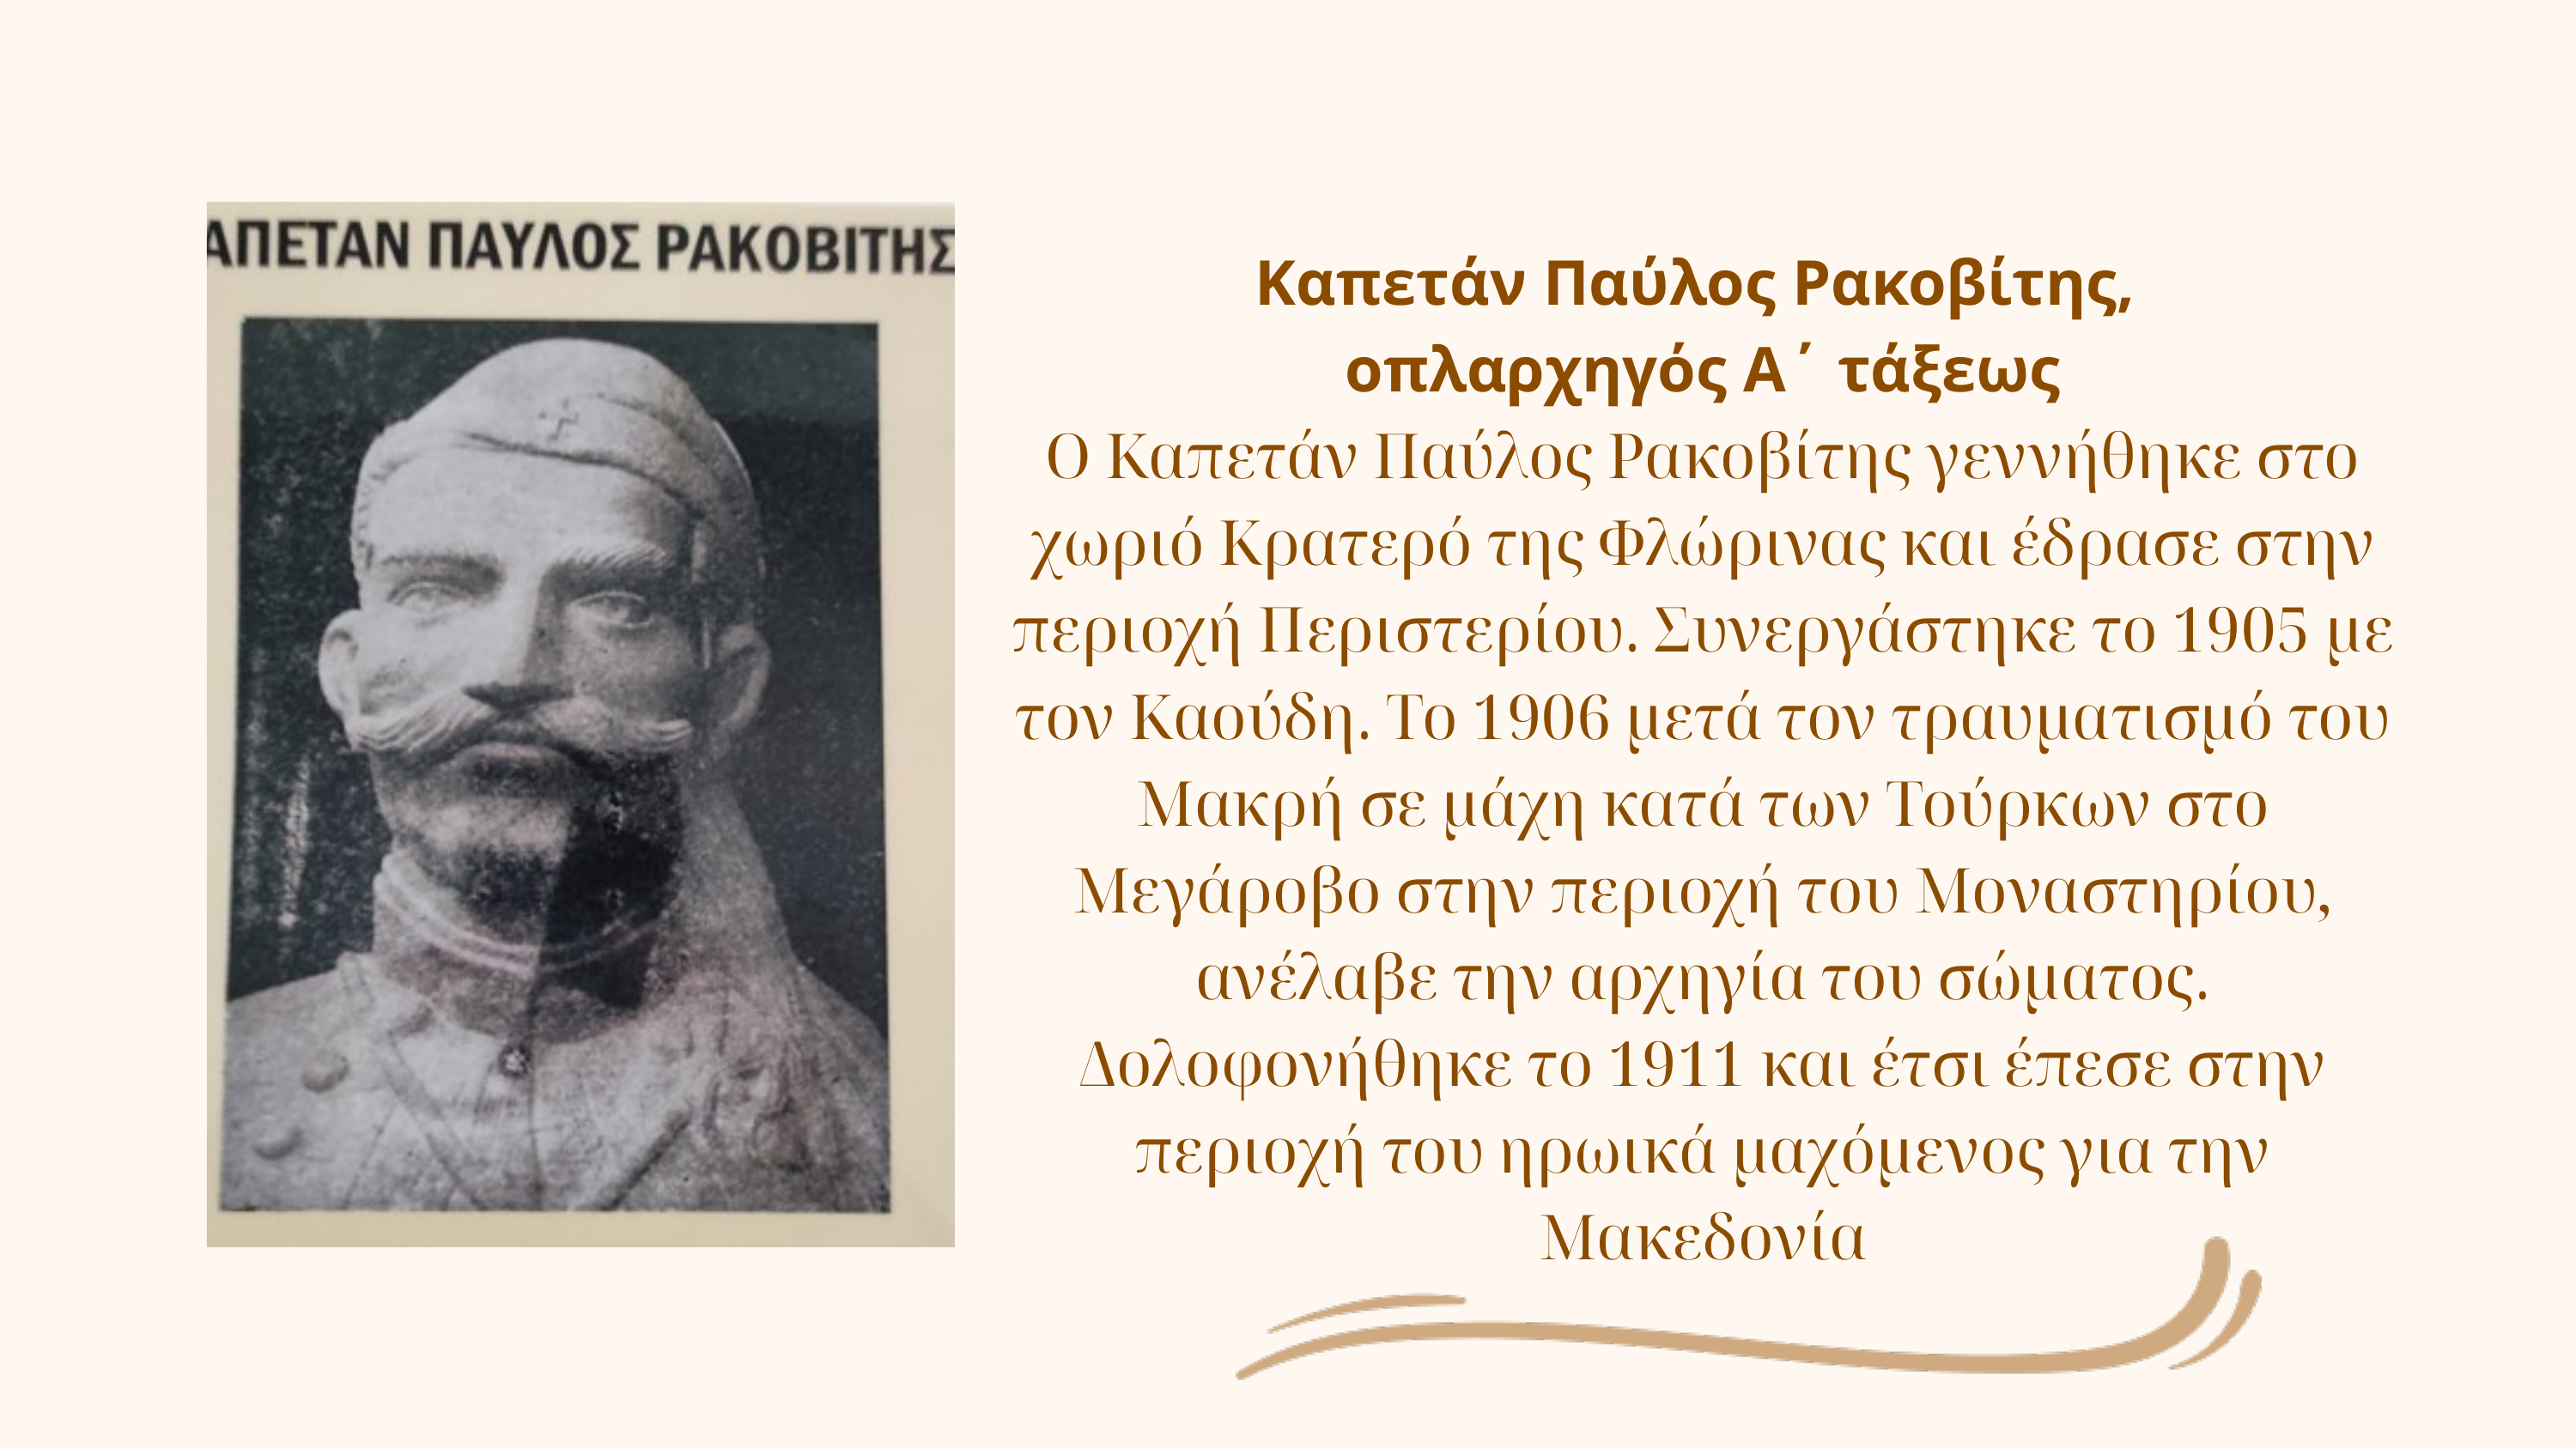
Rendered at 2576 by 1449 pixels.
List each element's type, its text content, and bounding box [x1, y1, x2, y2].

text_box Καπετάν Παύλος Ρακοβίτης, οπλαρχηγός Α΄ τάξεως Ο Καπετάν Παύλος Ρακοβίτης γεννήθηκε στο χωριό Κρατερό της Φλώρινας και έδρασε στην περιοχή Περιστερίου. Συνεργάστηκε το 1905 με τον Καούδη. Το 1906 μετά τον τραυματισμό του Μακρή σε μάχη κατά των Τούρκων στο Μεγάροβο στην περιοχή του Μοναστηρίου, ανέλαβε την αρχηγία του σώματος. Δολοφονήθηκε το 1911 και έτσι έπεσε στην περιοχή του ηρωικά μαχόμενος για την Μακεδονία [1001, 231, 2405, 1359]
text_box [206, 202, 955, 1247]
text_box [1235, 1234, 2266, 1382]
